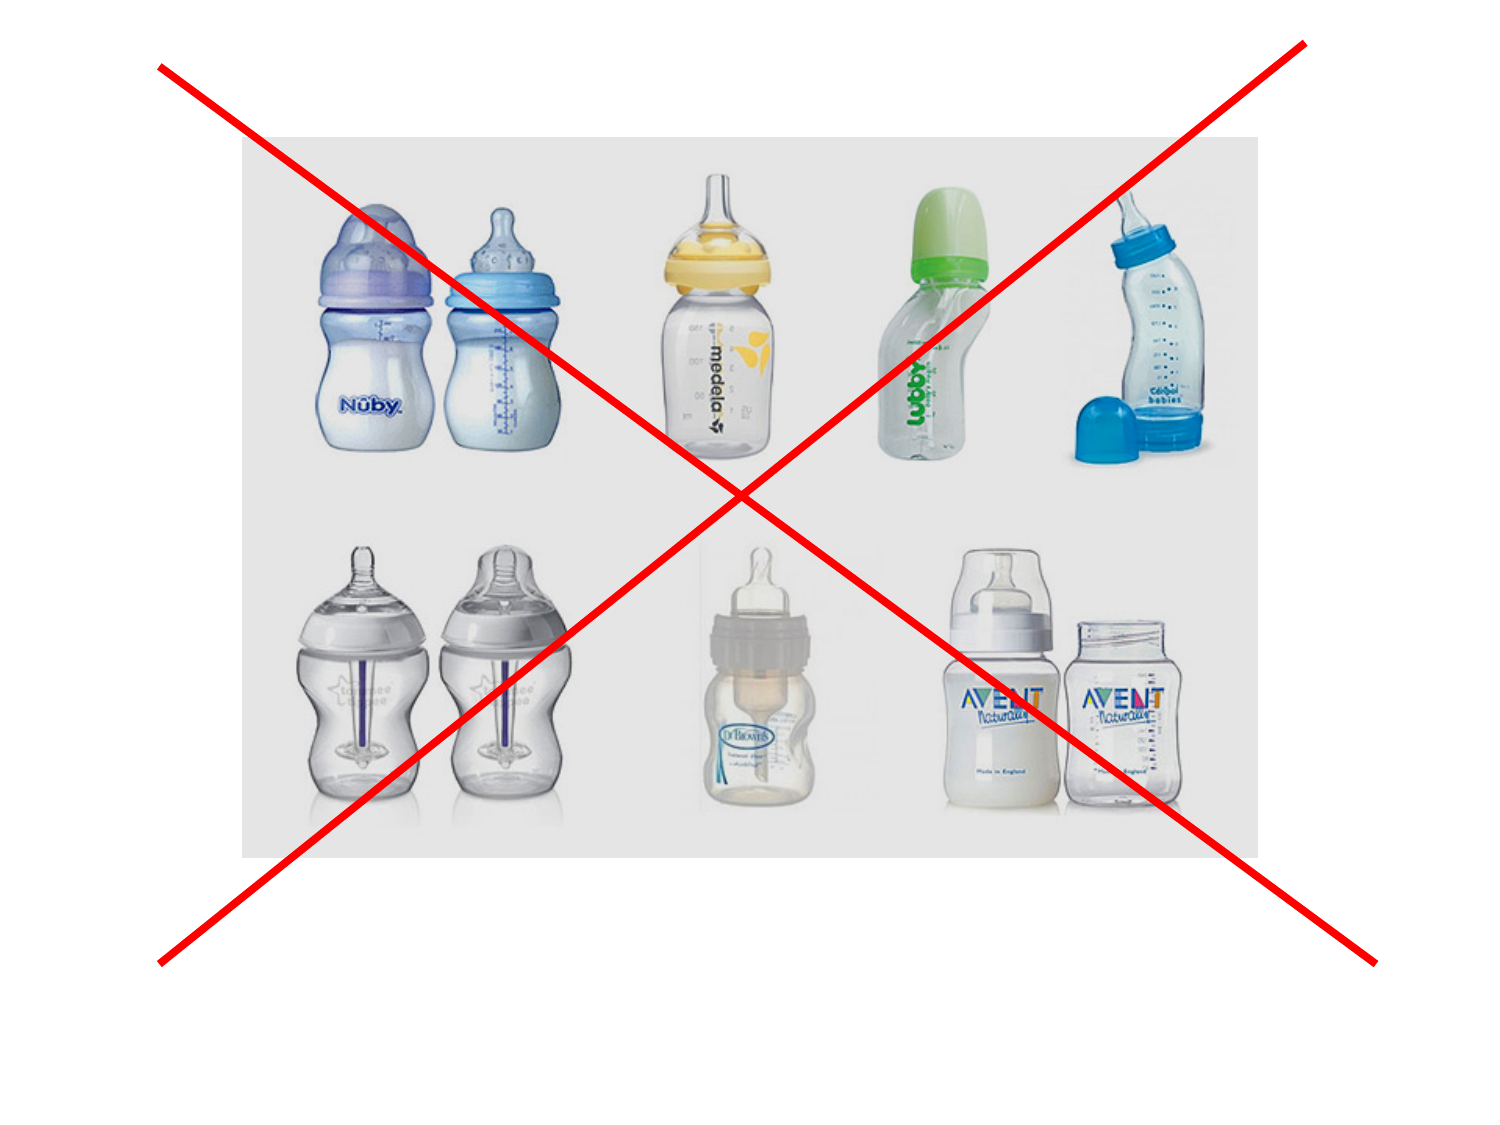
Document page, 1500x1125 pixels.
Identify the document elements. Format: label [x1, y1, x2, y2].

text_box [159, 42, 1306, 965]
text_box [1309, 66, 1377, 965]
